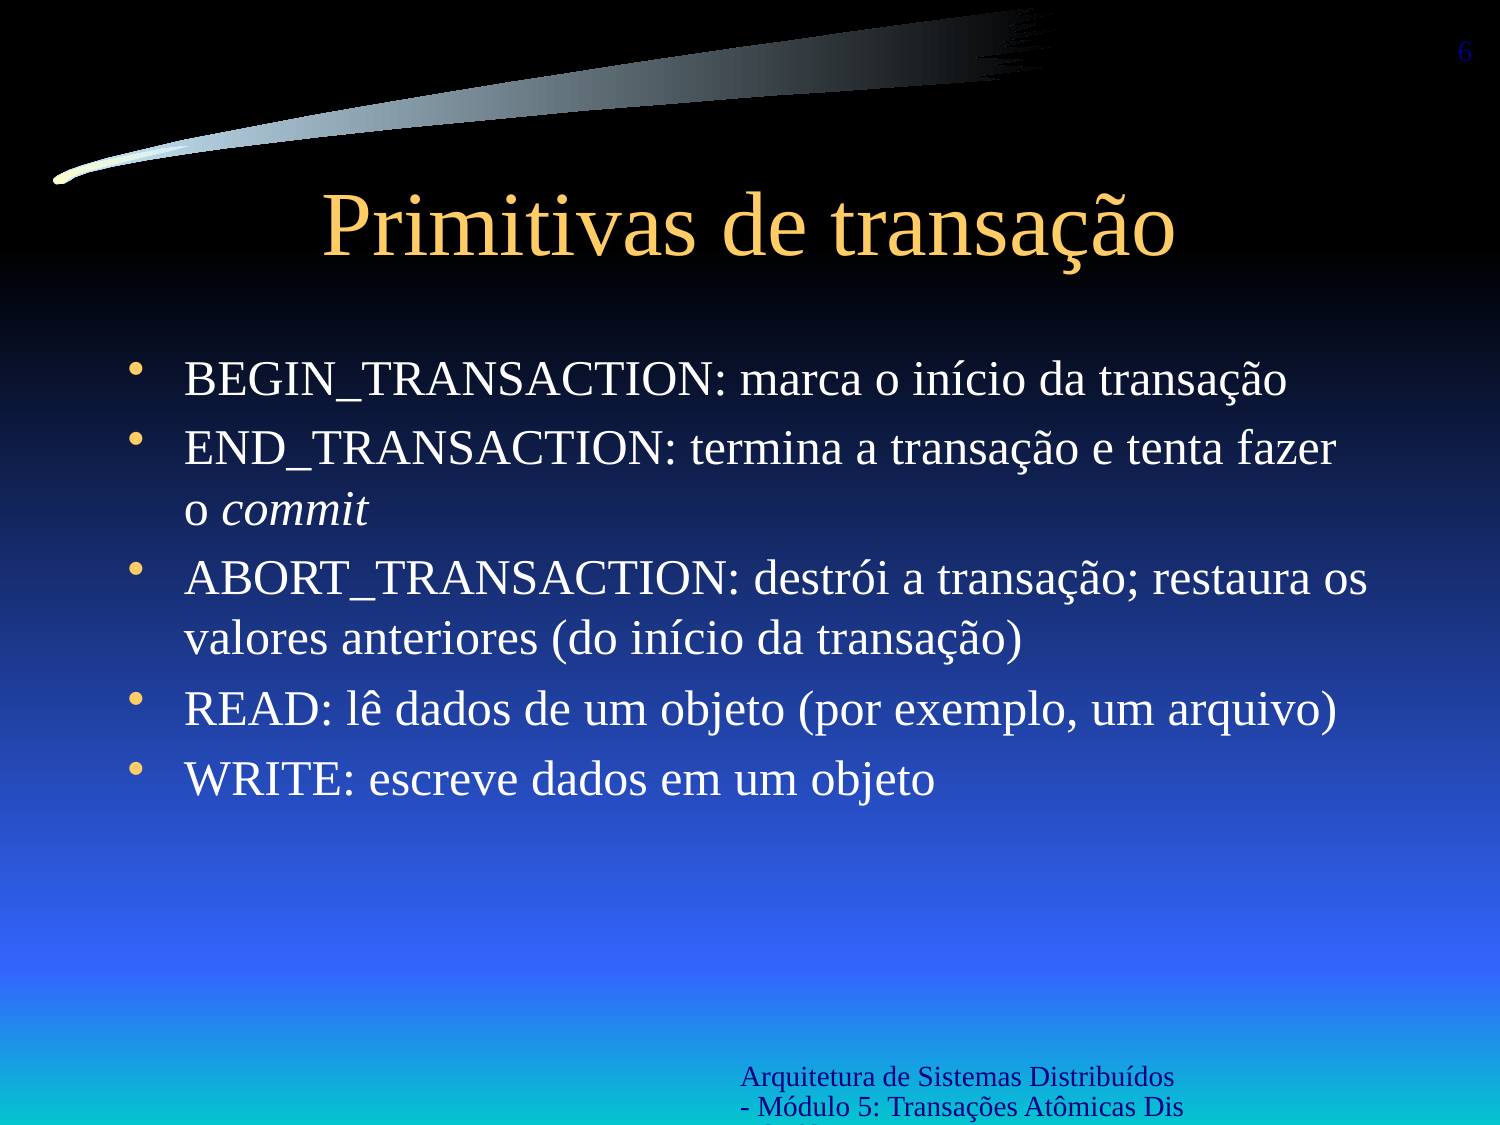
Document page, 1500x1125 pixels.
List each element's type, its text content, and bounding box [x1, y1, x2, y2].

title Primitivas de transação [112, 124, 1388, 313]
list BEGIN_TRANSACTION: marca o início da transação END_TRANSACTION: termina a transação e tenta fazer o commit ABORT_TRANSACTION: destrói a transação; restaura os valores anteriores (do início da transação) READ: lê dados de um objeto (por exemplo, um arquivo) WRITE: escreve dados em um objeto [112, 337, 1388, 1013]
slide_number 6 [1174, 12, 1488, 88]
footer Arquitetura de Sistemas Distribuídos - Módulo 5: Transações Atômicas Distribuídas [724, 1037, 1201, 1113]
